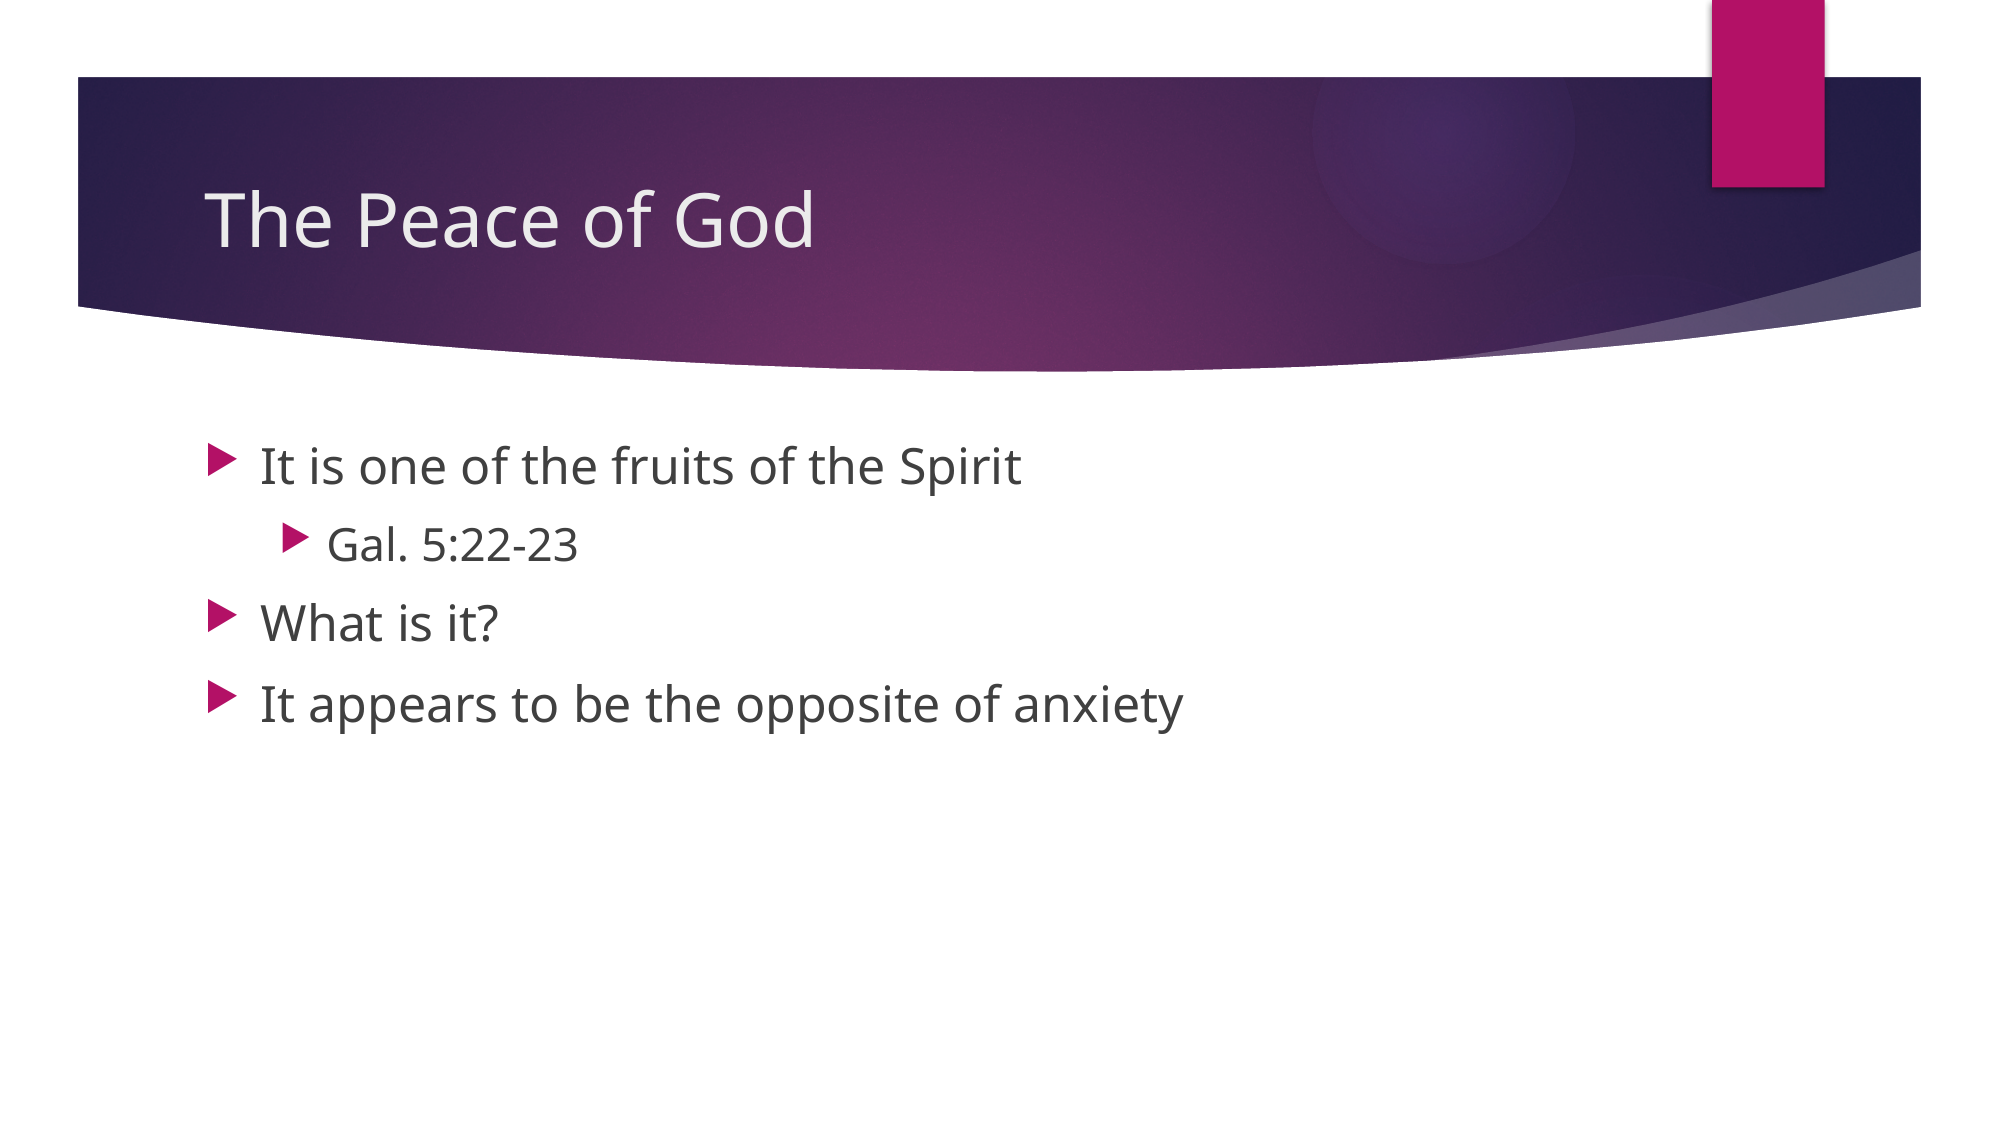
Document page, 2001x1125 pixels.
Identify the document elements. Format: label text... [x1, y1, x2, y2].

title The Peace of God [189, 159, 1627, 276]
list It is one of the fruits of the Spirit Gal. 5:22-23 What is it? It appears to be the opposite of anxiety [189, 427, 1638, 988]
